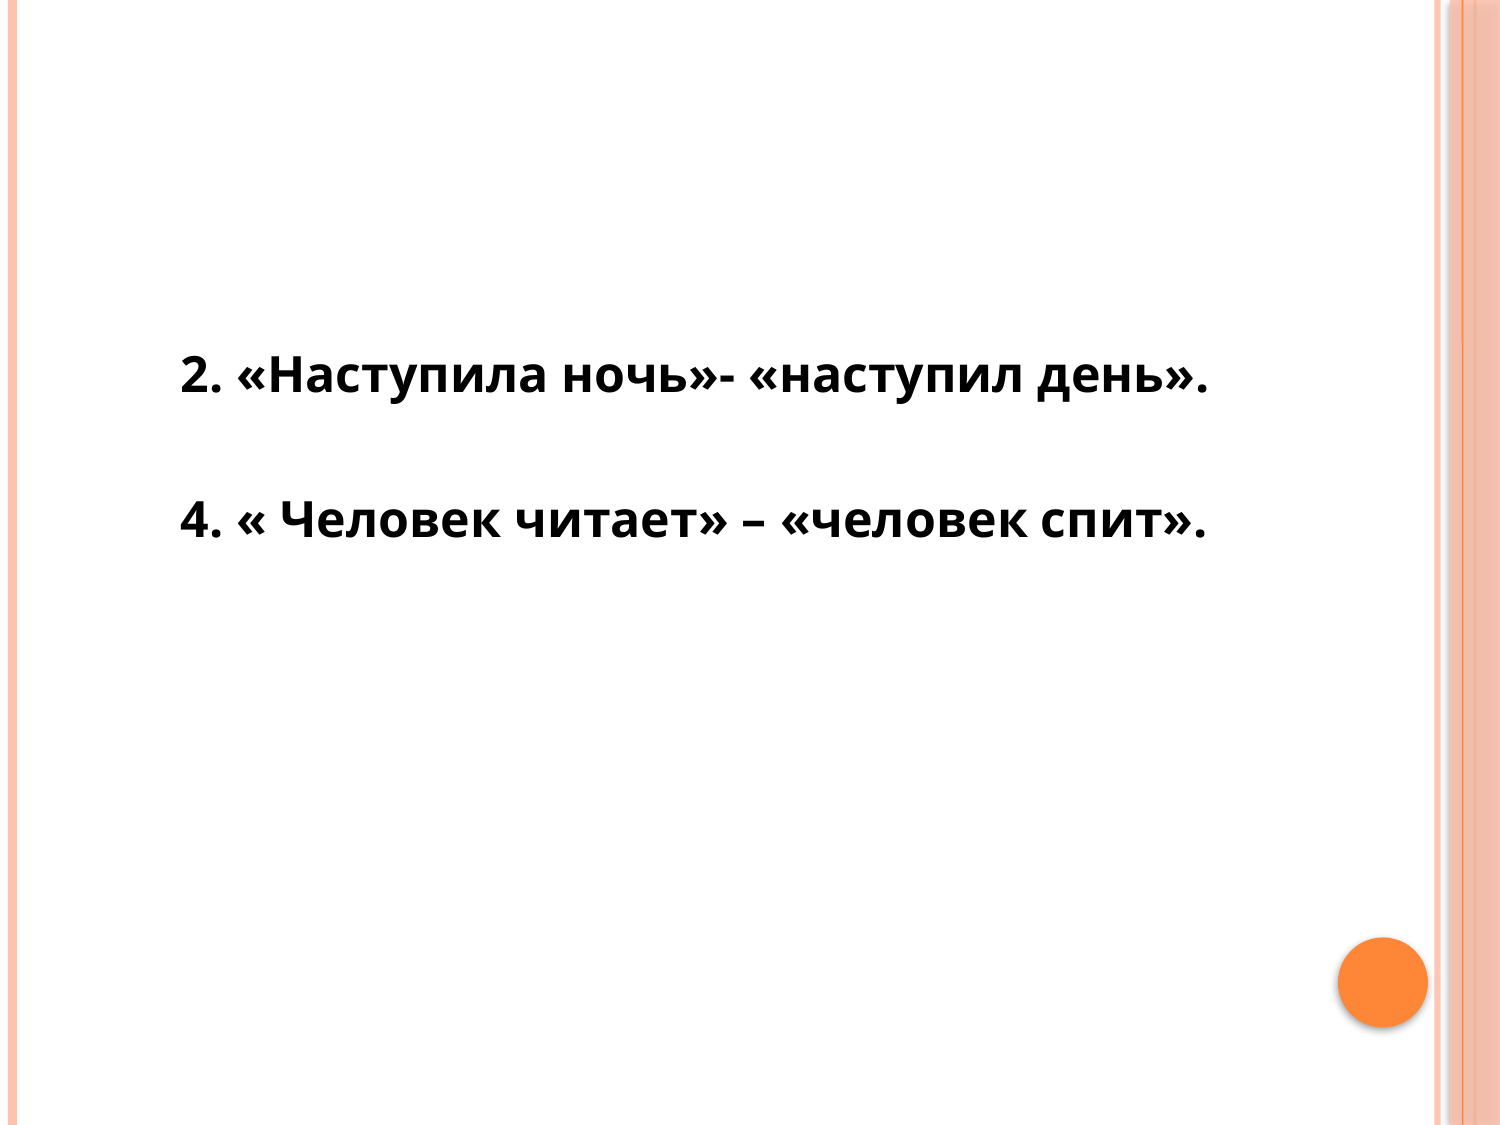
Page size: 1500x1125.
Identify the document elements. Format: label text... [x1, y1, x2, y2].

list 2. «Наступила ночь»- «наступил день». 4. « Человек читает» – «человек спит». [75, 262, 1300, 1062]
